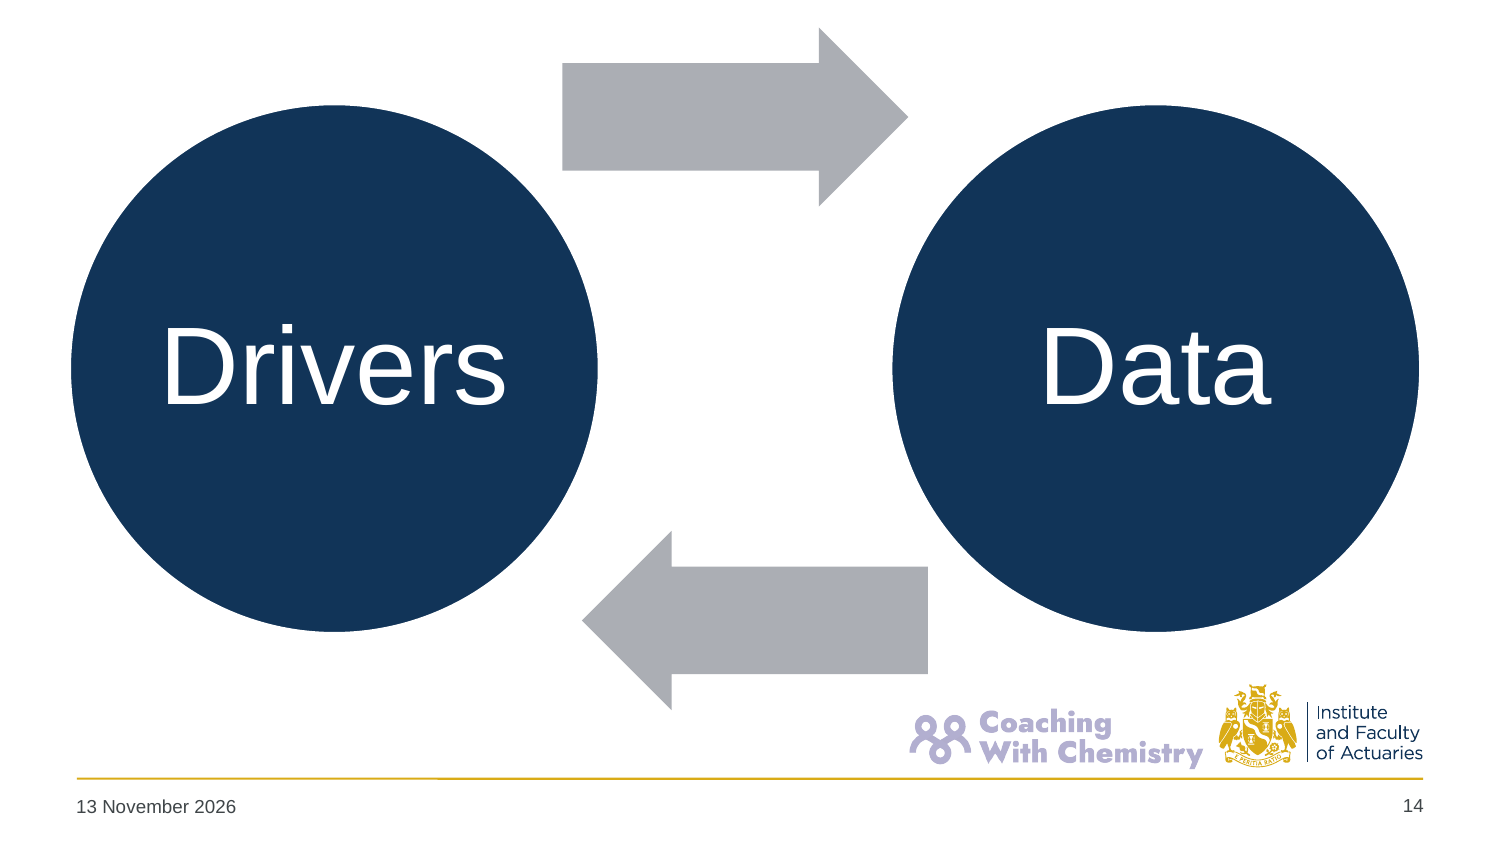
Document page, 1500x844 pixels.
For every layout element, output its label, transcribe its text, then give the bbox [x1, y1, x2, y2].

slide_number 14 [1328, 787, 1436, 830]
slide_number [64, 788, 396, 830]
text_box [68, 102, 1422, 635]
